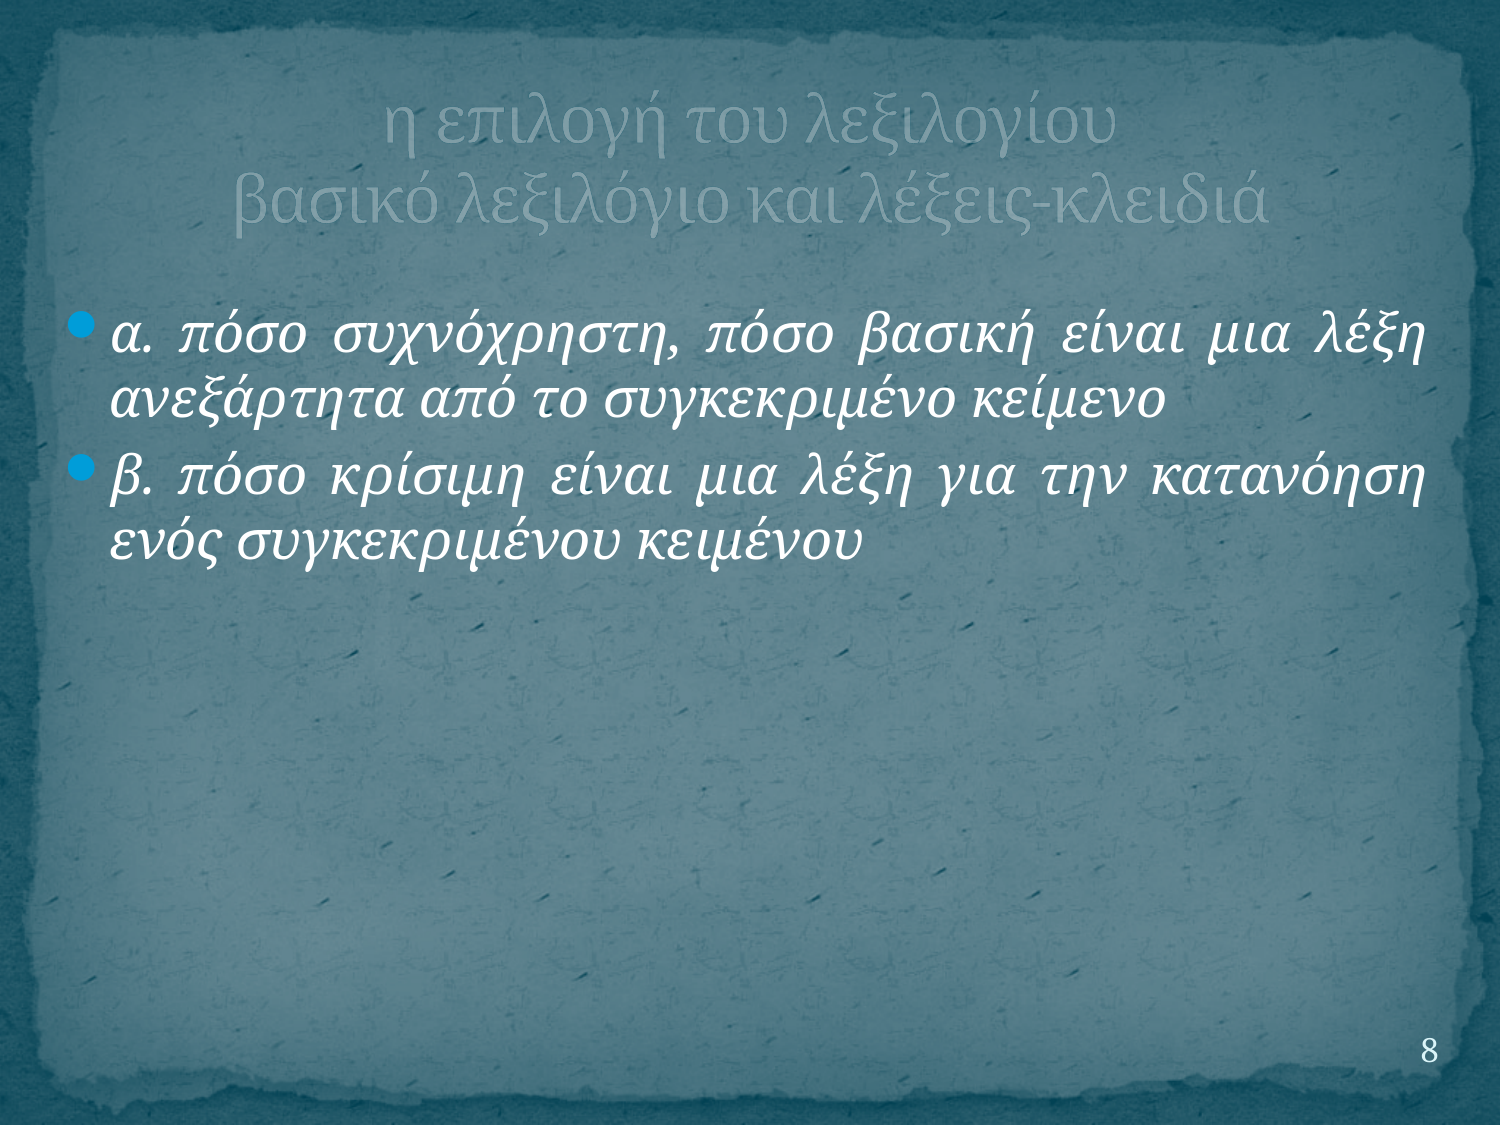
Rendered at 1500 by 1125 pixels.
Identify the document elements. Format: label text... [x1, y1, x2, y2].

slide_number 8 [1379, 1014, 1480, 1089]
title η επιλογή του λεξιλογίου βασικό λεξιλόγιο και λέξεις-κλειδιά [88, 54, 1412, 244]
list α. πόσο συχνόχρηστη, πόσο βασική είναι μια λέξη ανεξάρτητα από το συγκεκριμένο κείμενο β. πόσο κρίσιμη είναι μια λέξη για την κατανόηση ενός συγκεκριμένου κειμένου [49, 290, 1445, 1001]
